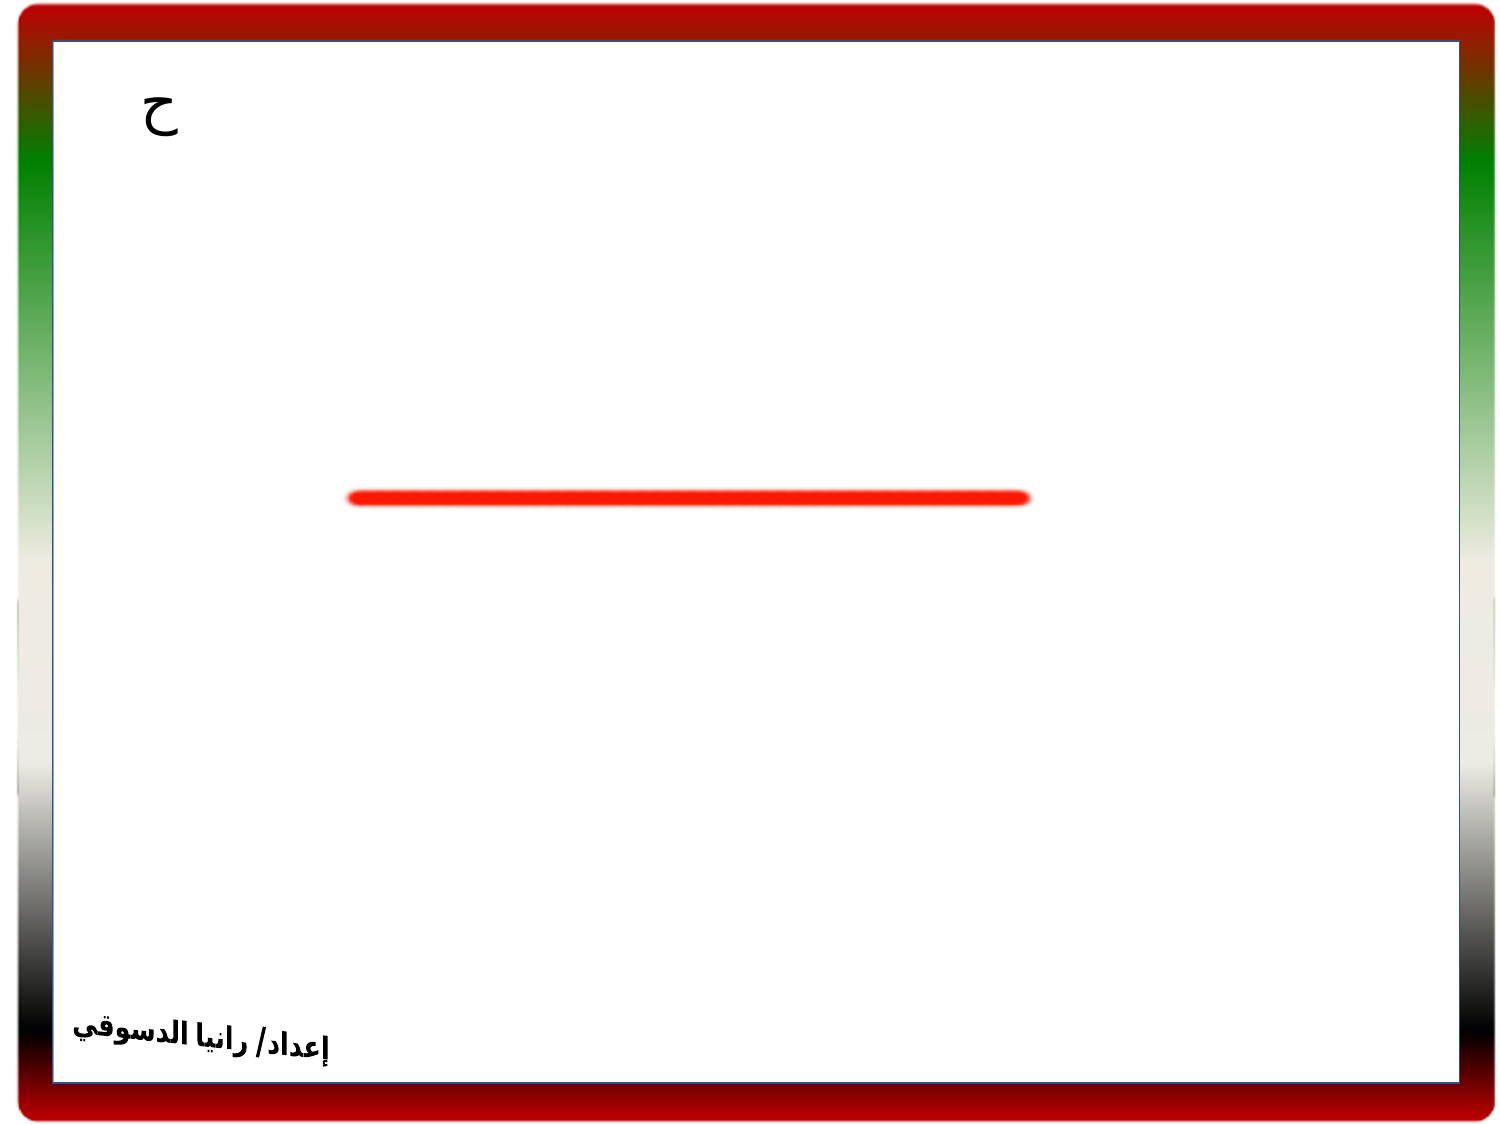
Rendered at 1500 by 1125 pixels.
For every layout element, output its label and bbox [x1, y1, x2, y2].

picture [13, 0, 1500, 1125]
list [57, 50, 1454, 1069]
